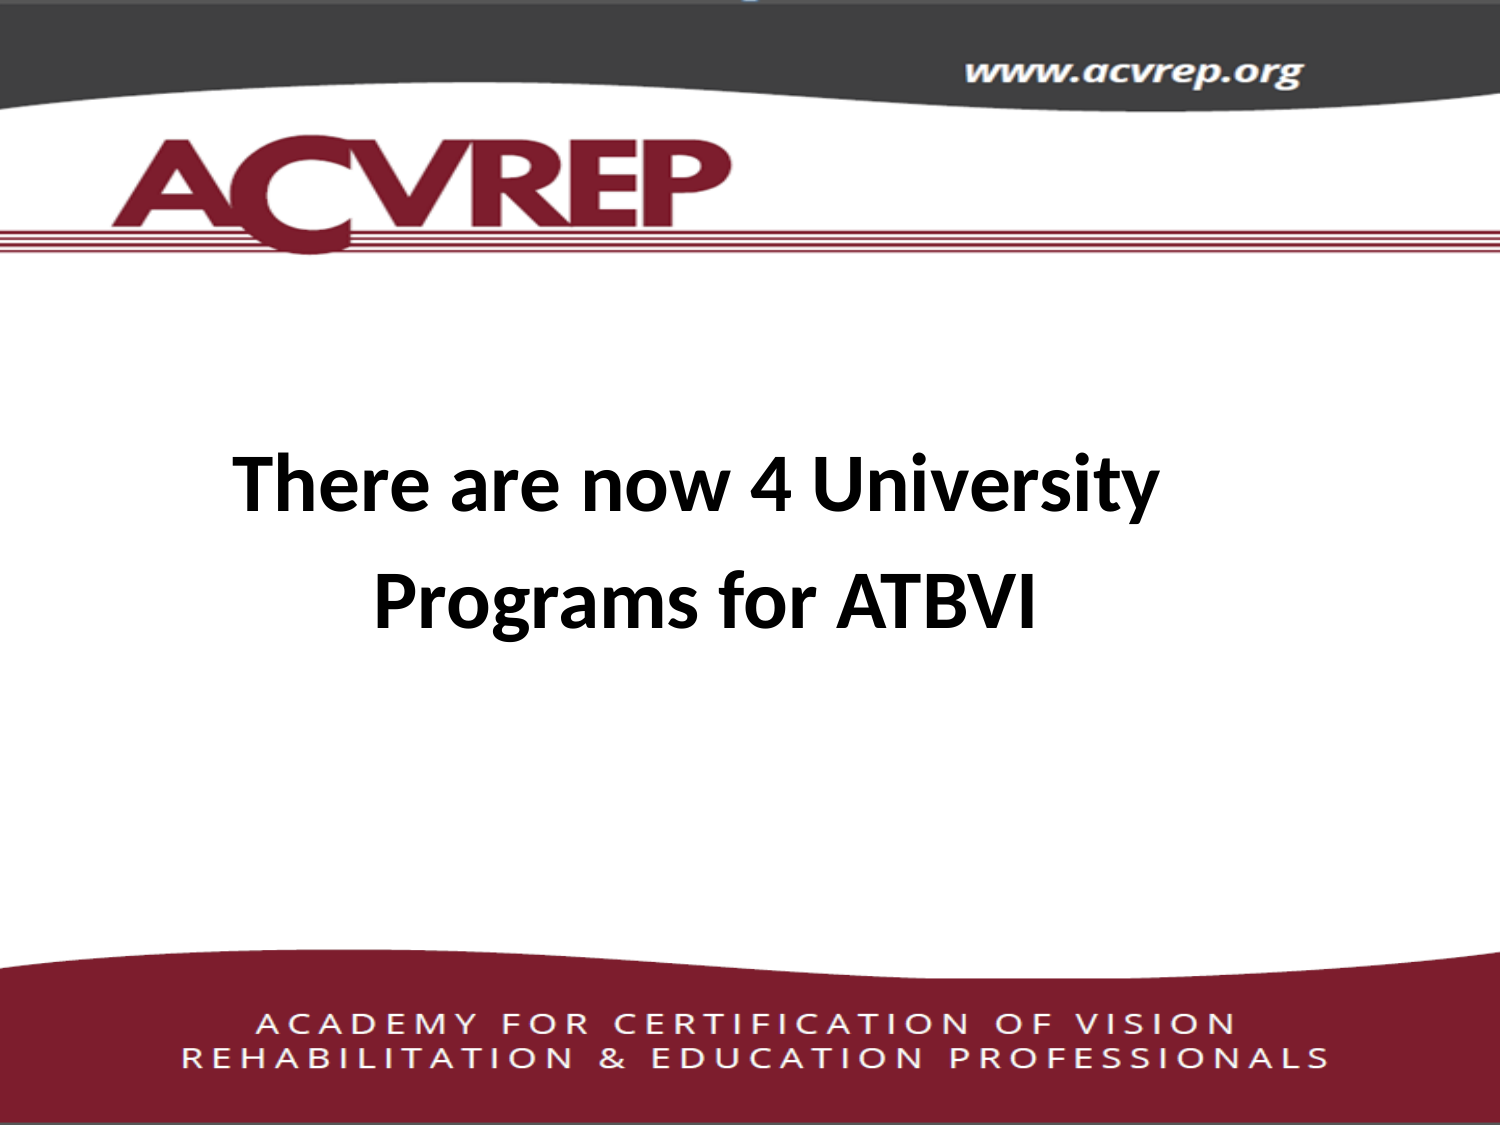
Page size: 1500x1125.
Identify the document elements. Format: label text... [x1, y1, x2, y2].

picture [0, 949, 1500, 1125]
text_box There are now 4 University Programs for ATBVI [74, 462, 1338, 653]
picture [0, 0, 1500, 268]
